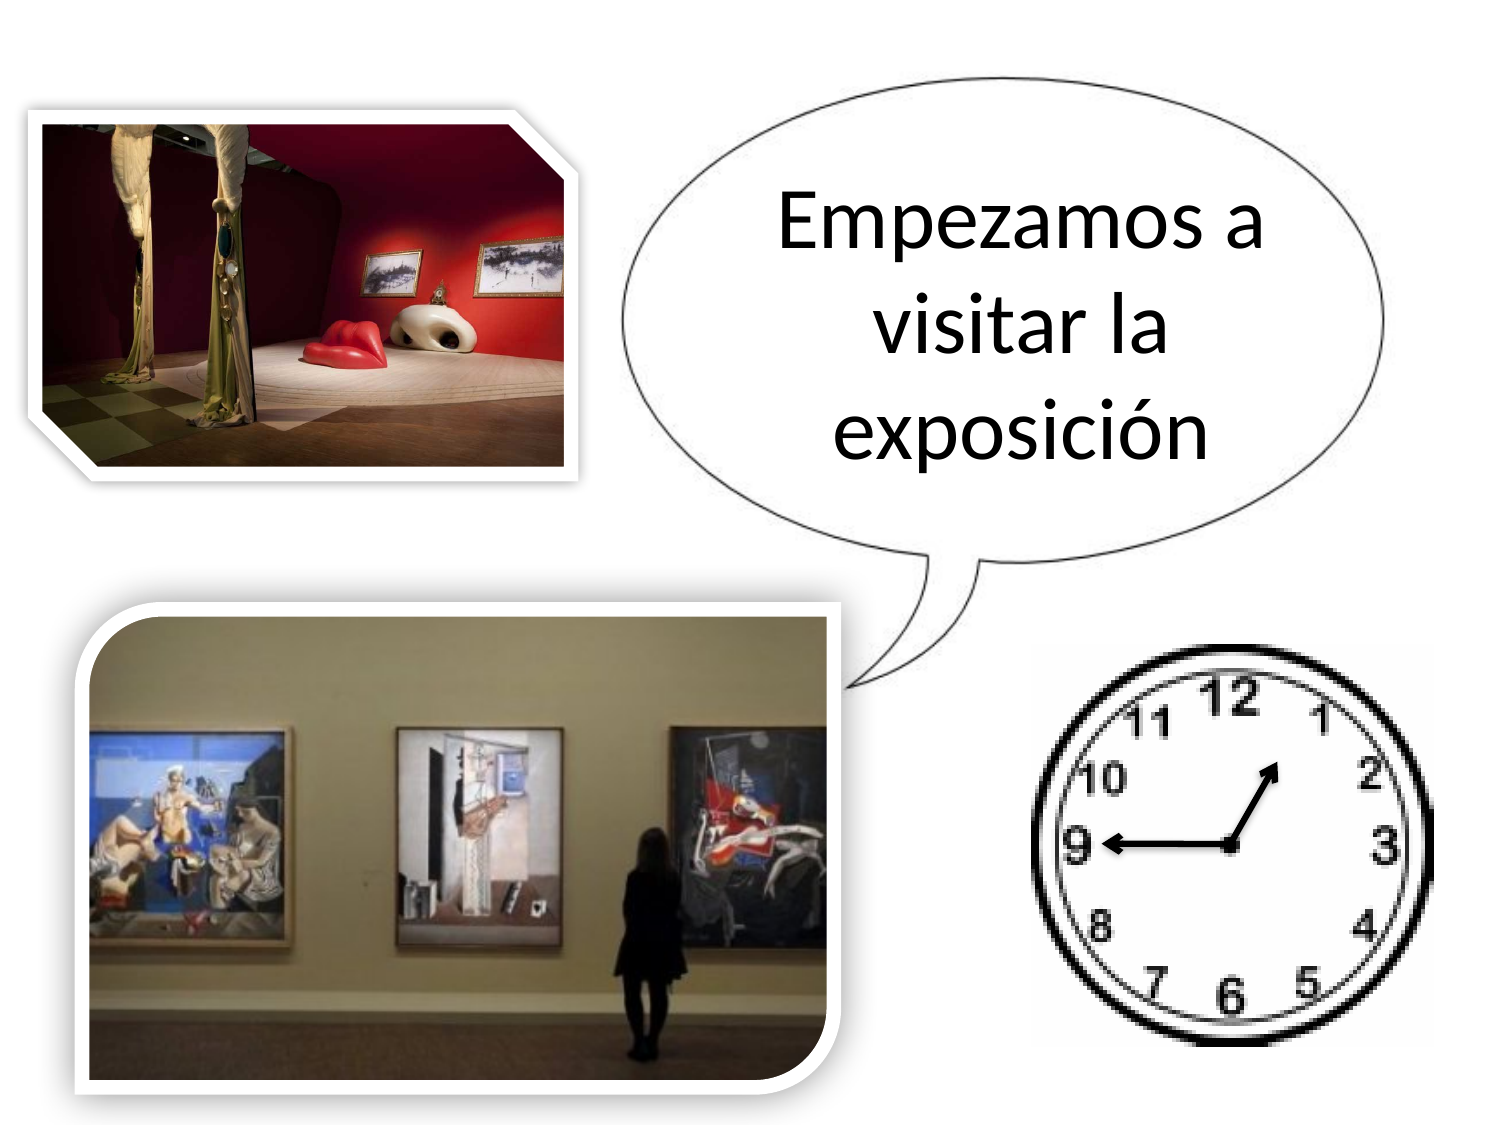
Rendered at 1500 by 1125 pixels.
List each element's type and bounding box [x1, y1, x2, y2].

text_box [1212, 778, 1296, 827]
picture [34, 0, 1434, 1088]
